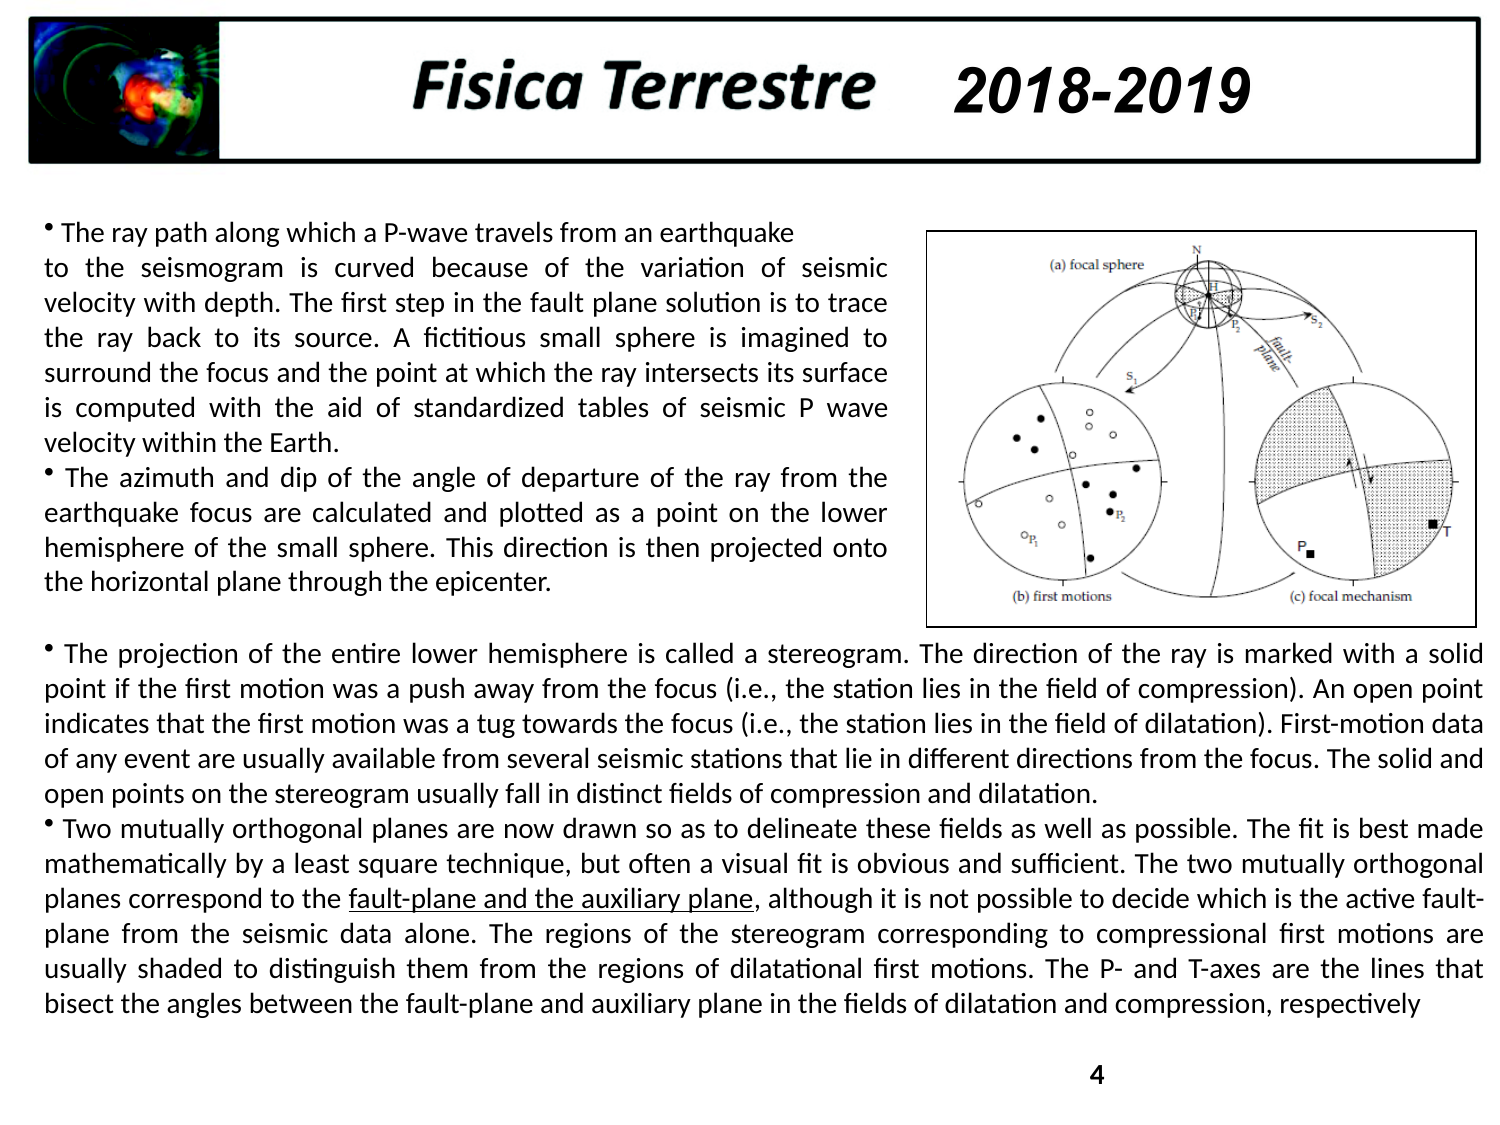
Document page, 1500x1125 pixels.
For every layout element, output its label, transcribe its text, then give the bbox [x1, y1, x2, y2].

text_box The projection of the entire lower hemisphere is called a stereogram. The direction of the ray is marked with a solid point if the first motion was a push away from the focus (i.e., the station lies in the field of compression). An open point indicates that the first motion was a tug towards the focus (i.e., the station lies in the field of dilatation). First-motion data of any event are usually available from several seismic stations that lie in different directions from the focus. The solid and open points on the stereogram usually fall in distinct fields of compression and dilatation. Two mutually orthogonal planes are now drawn so as to delineate these fields as well as possible. The fit is best made mathematically by a least square technique, but often a visual fit is obvious and sufficient. The two mutually orthogonal planes correspond to the fault-plane and the auxiliary plane, although it is not possible to decide which is the active fault-plane from the seismic data alone. The regions of the stereogram corresponding to compressional first motions are usually shaded to distinguish them from the regions of dilatational first motions. The P- and T-axes are the lines that bisect the angles between the fault-plane and auxiliary plane in the fields of dilatation and compression, respectively [29, 627, 1500, 1027]
picture [0, 0, 1500, 1125]
text_box The ray path along which a P-wave travels from an earthquake to the seismogram is curved because of the variation of seismic velocity with depth. The first step in the fault plane solution is to trace the ray back to its source. A fictitious small sphere is imagined to surround the focus and the point at which the ray intersects its surface is computed with the aid of standardized tables of seismic P wave velocity within the Earth. The azimuth and dip of the angle of departure of the ray from the earthquake focus are calculated and plotted as a point on the lower hemisphere of the small sphere. This direction is then projected onto the horizontal plane through the epicenter. [29, 205, 904, 606]
slide_number 4 [1074, 1042, 1426, 1103]
